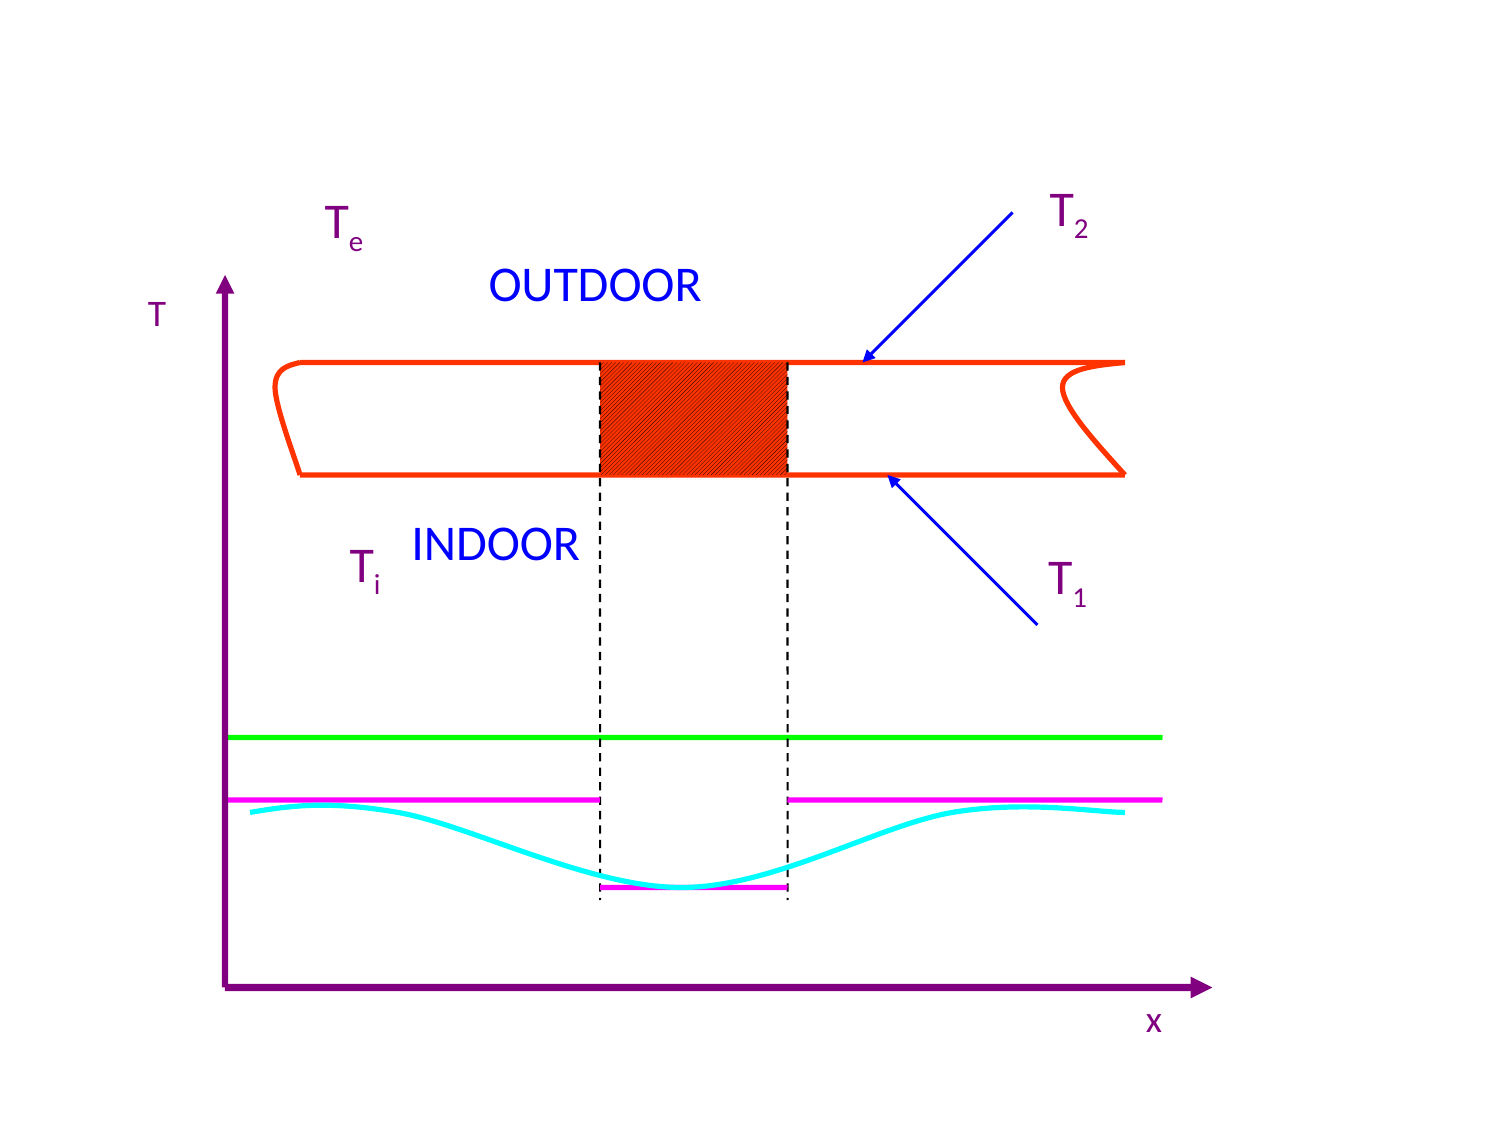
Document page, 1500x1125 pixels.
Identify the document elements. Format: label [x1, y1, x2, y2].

text_box [274, 168, 1126, 273]
text_box [126, 274, 1213, 1063]
